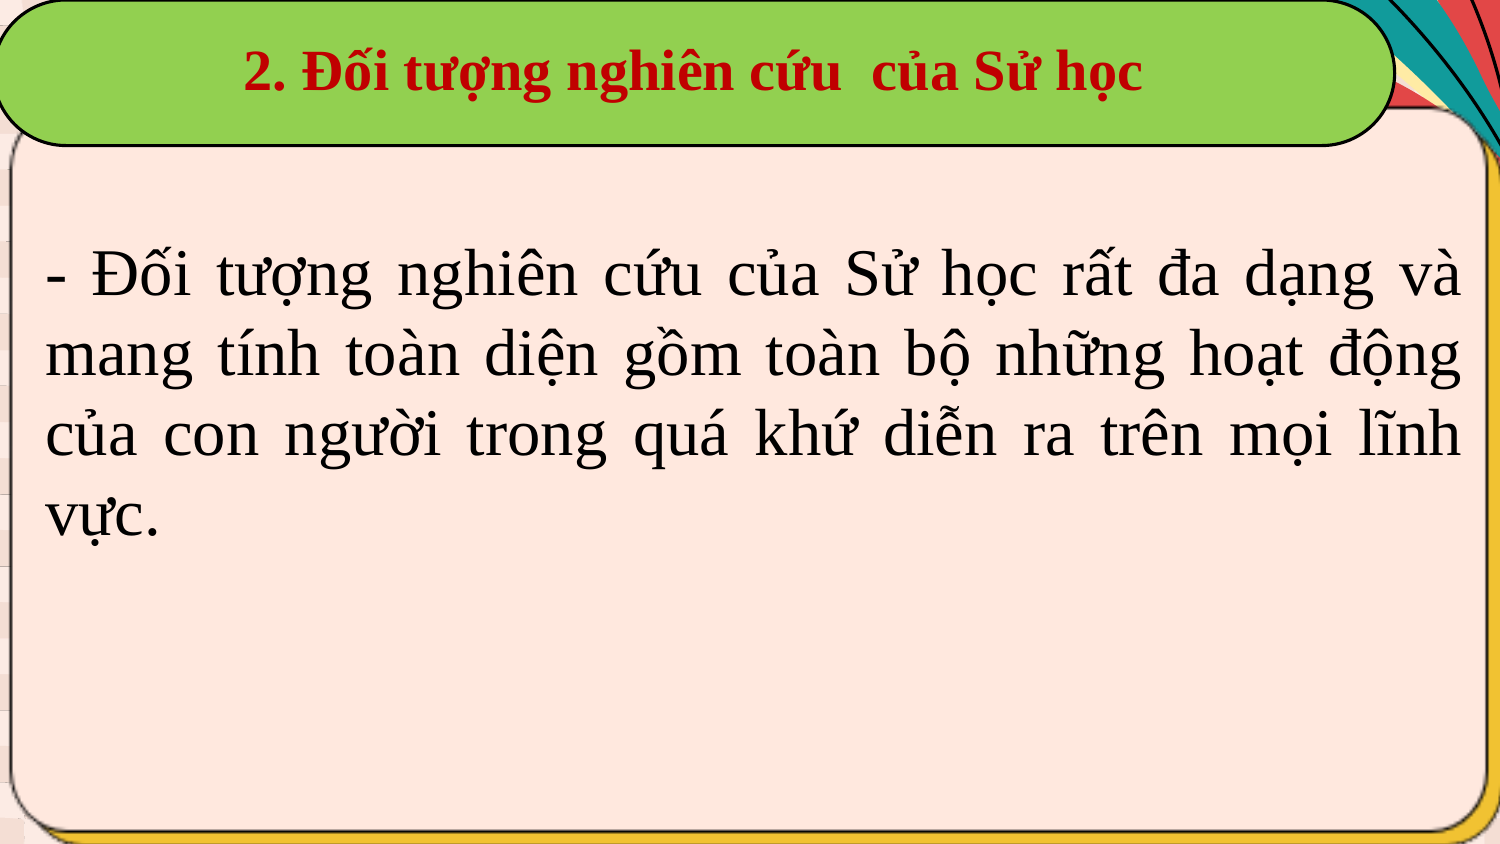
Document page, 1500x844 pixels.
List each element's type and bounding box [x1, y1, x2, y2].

text_box [0, 0, 1395, 146]
picture [0, 75, 1500, 844]
